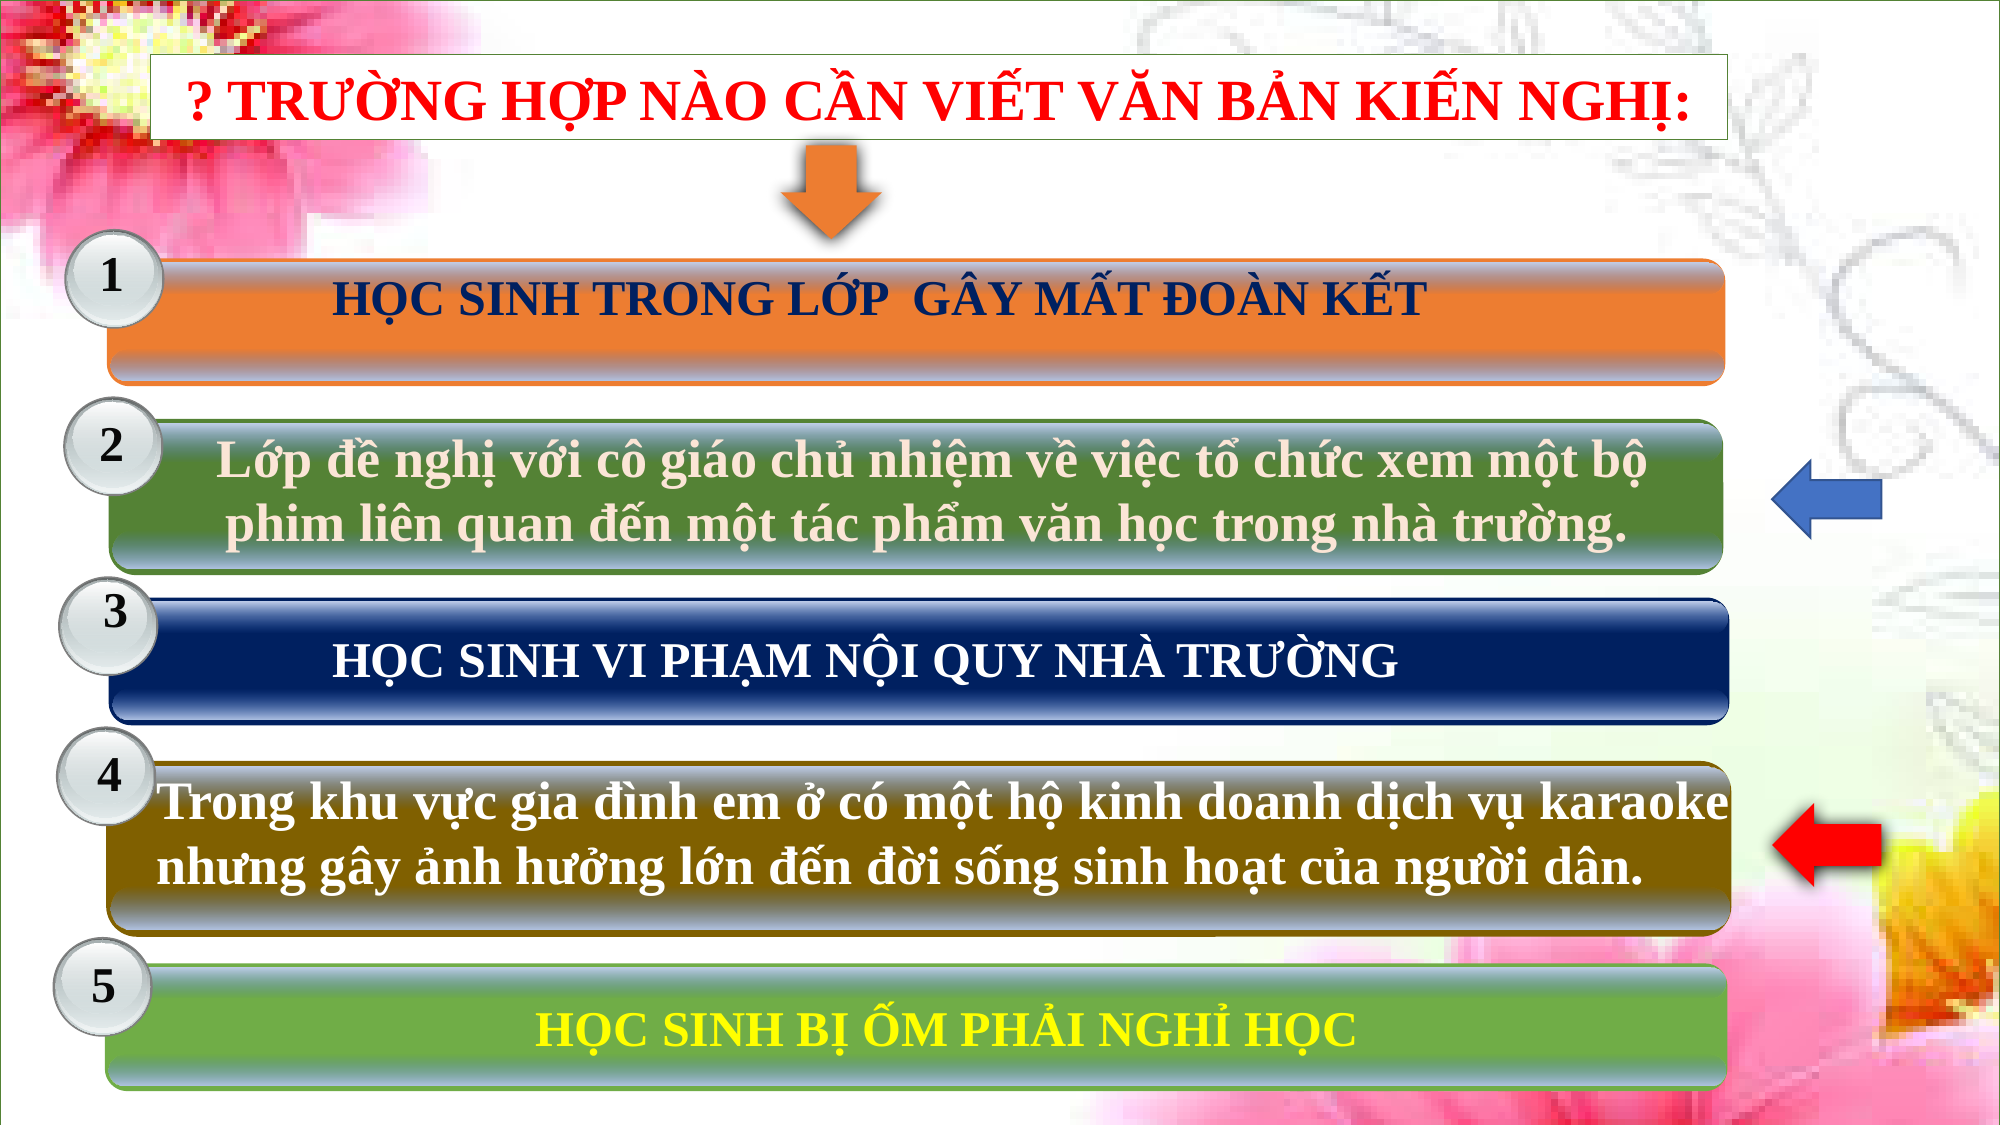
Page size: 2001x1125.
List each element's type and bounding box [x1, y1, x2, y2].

text_box [106, 258, 1726, 387]
text_box [64, 228, 165, 329]
text_box [106, 760, 1732, 937]
text_box [55, 726, 157, 827]
text_box [108, 597, 1730, 726]
text_box [104, 963, 1728, 1092]
picture [0, 0, 2000, 1125]
text_box [108, 418, 1724, 576]
text_box [52, 936, 153, 1037]
text_box [58, 576, 159, 677]
text_box [63, 396, 164, 497]
